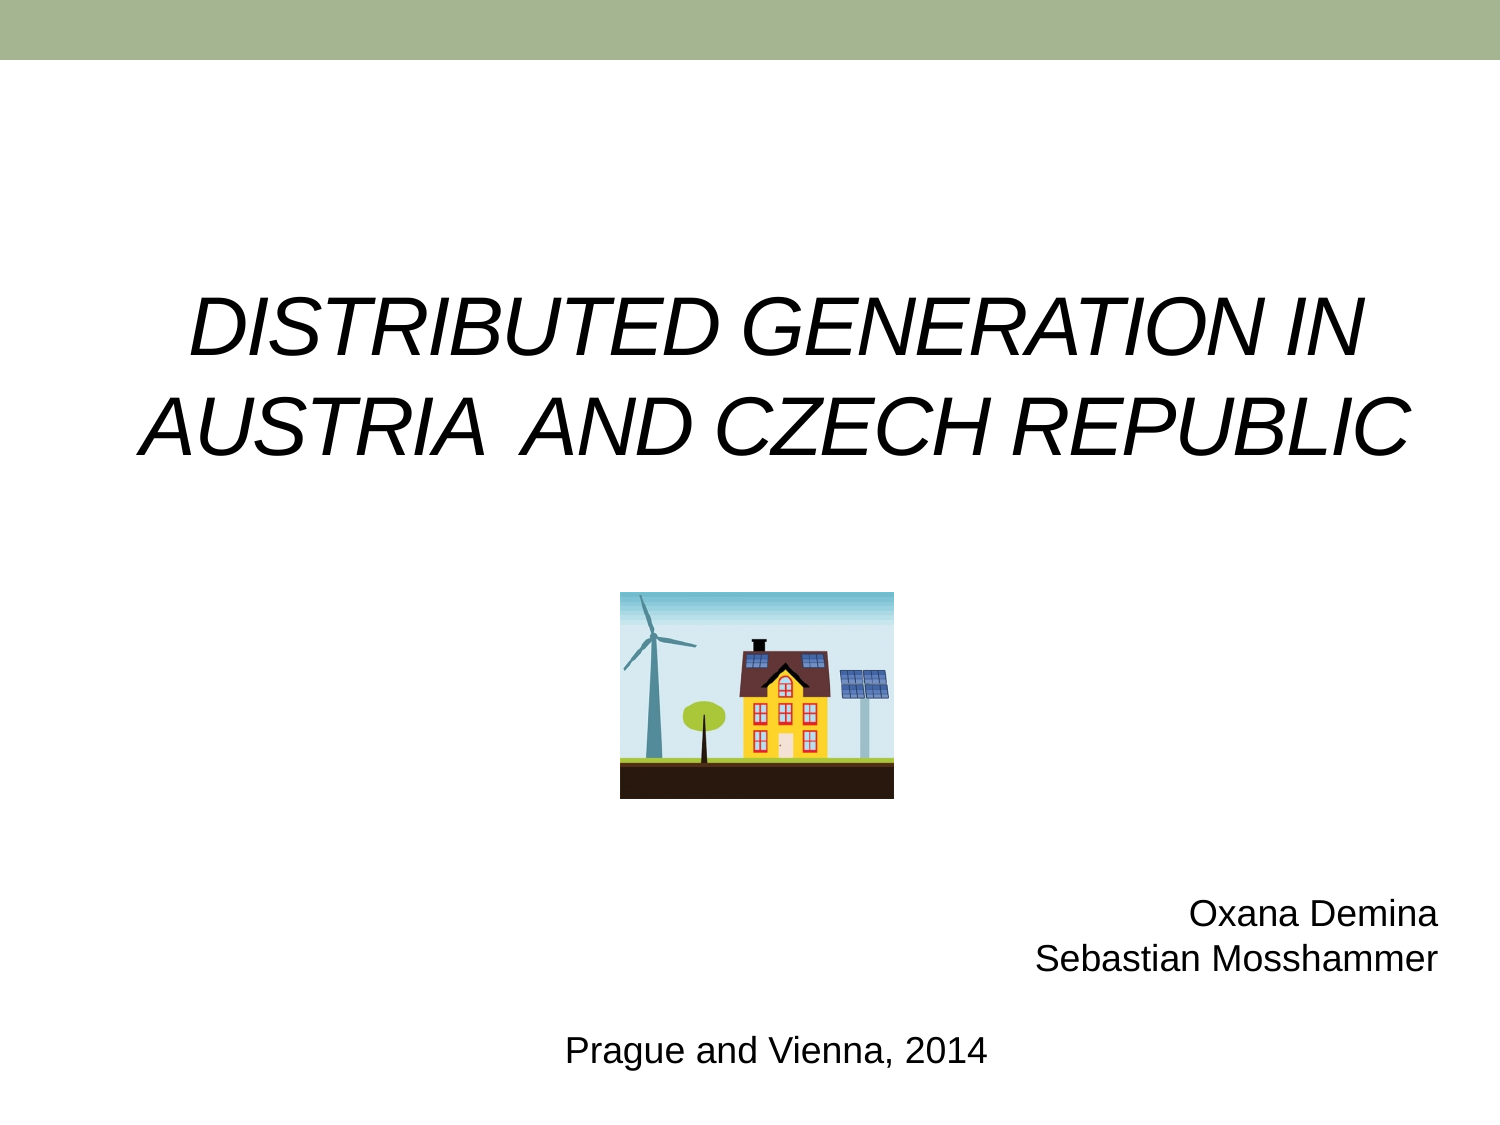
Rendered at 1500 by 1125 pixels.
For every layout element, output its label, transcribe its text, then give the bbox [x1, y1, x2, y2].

picture [619, 592, 895, 799]
text_box Prague and Vienna, 2014 [550, 1018, 1003, 1078]
text_box Oxana Demina Sebastian Mosshammer [703, 881, 1453, 987]
text_box DISTRIBUTED GENERATION IN AUSTRIA AND CZECH REPUBLIC [102, 290, 1451, 454]
